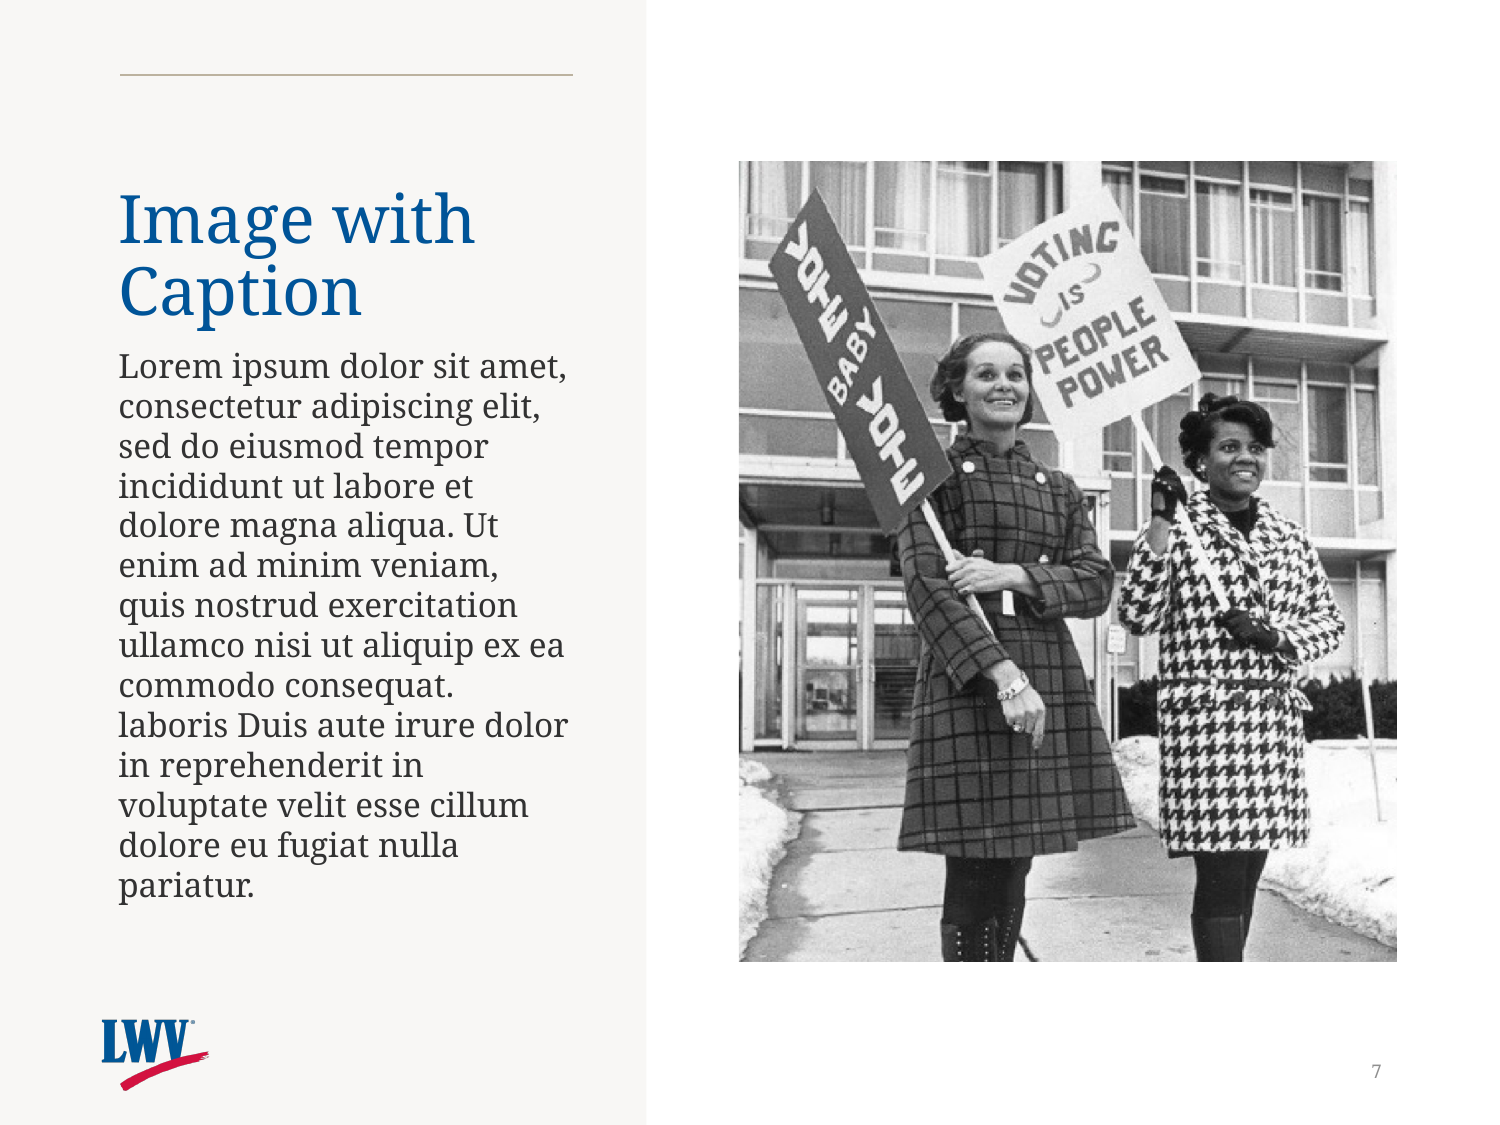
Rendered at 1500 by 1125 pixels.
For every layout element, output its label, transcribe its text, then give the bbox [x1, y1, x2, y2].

picture [738, 161, 1398, 962]
picture [96, 1016, 212, 1094]
title Image with Caption [103, 75, 588, 338]
slide_number 7 [1059, 1042, 1397, 1103]
list Lorem ipsum dolor sit amet, consectetur adipiscing elit, sed do eiusmod tempor incididunt ut labore et dolore magna aliqua. Ut enim ad minim veniam, quis nostrud exercitation ullamco nisi ut aliquip ex ea commodo consequat. laboris Duis aute irure dolor in reprehenderit in voluptate velit esse cillum dolore eu fugiat nulla pariatur. [103, 338, 588, 963]
